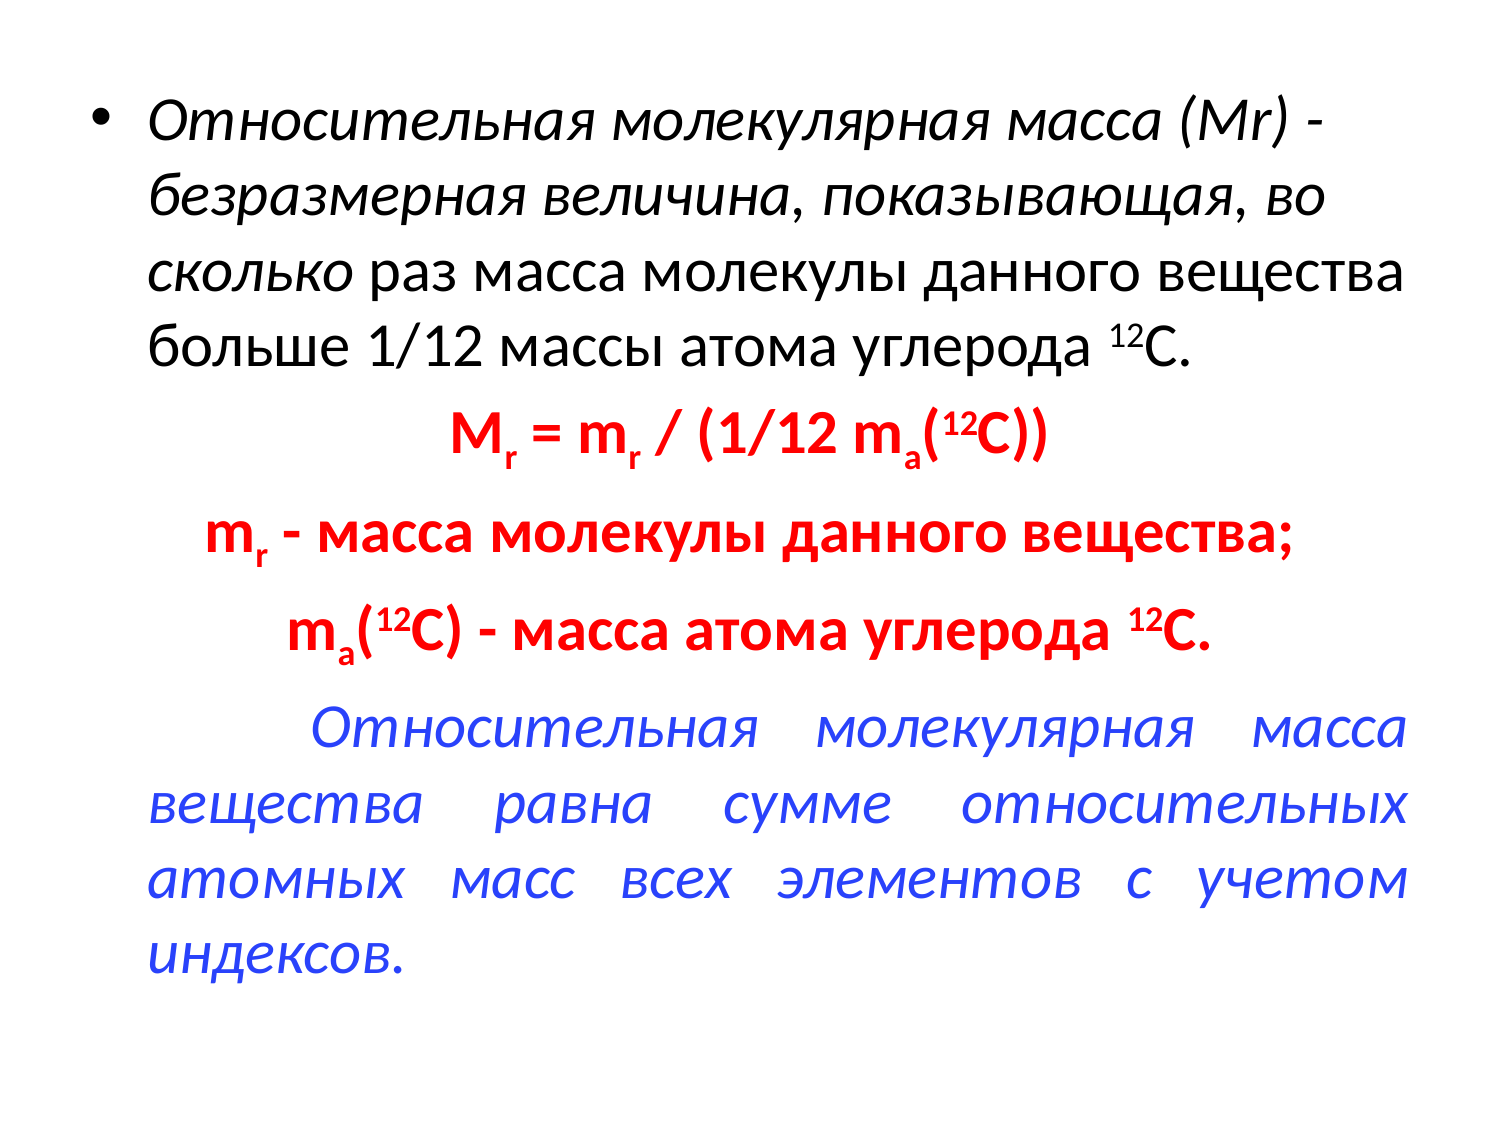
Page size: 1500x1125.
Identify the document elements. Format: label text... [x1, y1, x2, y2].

list Относительная молекулярная масса (Mr) - безразмерная величина, показывающая, во сколько раз масса молекулы данного вещества больше 1/12 массы атома углерода 12C. Mr = mr / (1/12 mа(12C)) mr - масса молекулы данного вещества; mа(12C) - масса атома углерода 12C. Относительная молекулярная масса вещества равна сумме относительных атомных масс всех элементов с учетом индексов. [75, 70, 1425, 1005]
